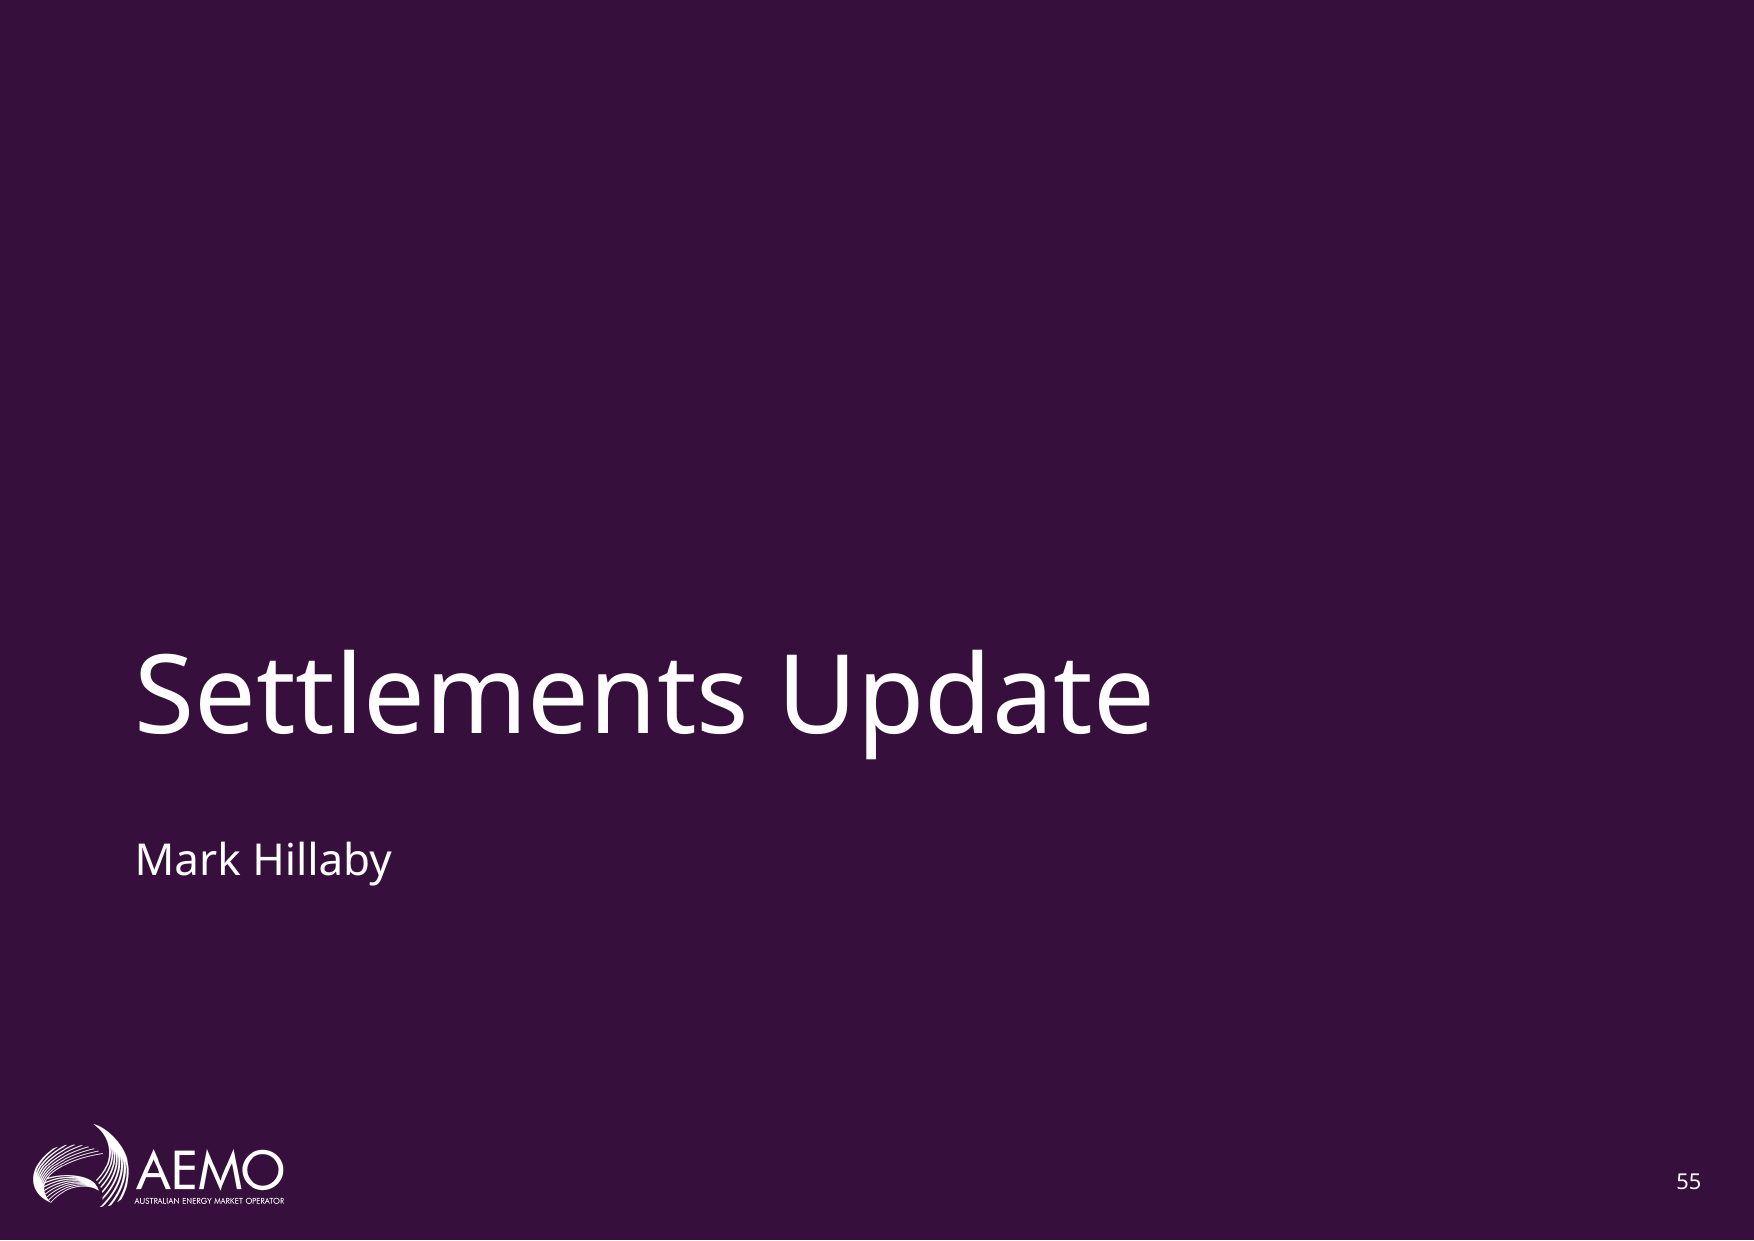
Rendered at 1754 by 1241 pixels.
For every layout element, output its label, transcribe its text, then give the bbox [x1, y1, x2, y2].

picture [33, 1124, 284, 1207]
list Mark Hillaby [119, 829, 1633, 1102]
title Settlements Update [119, 309, 1633, 825]
slide_number 55 [1633, 1149, 1717, 1216]
